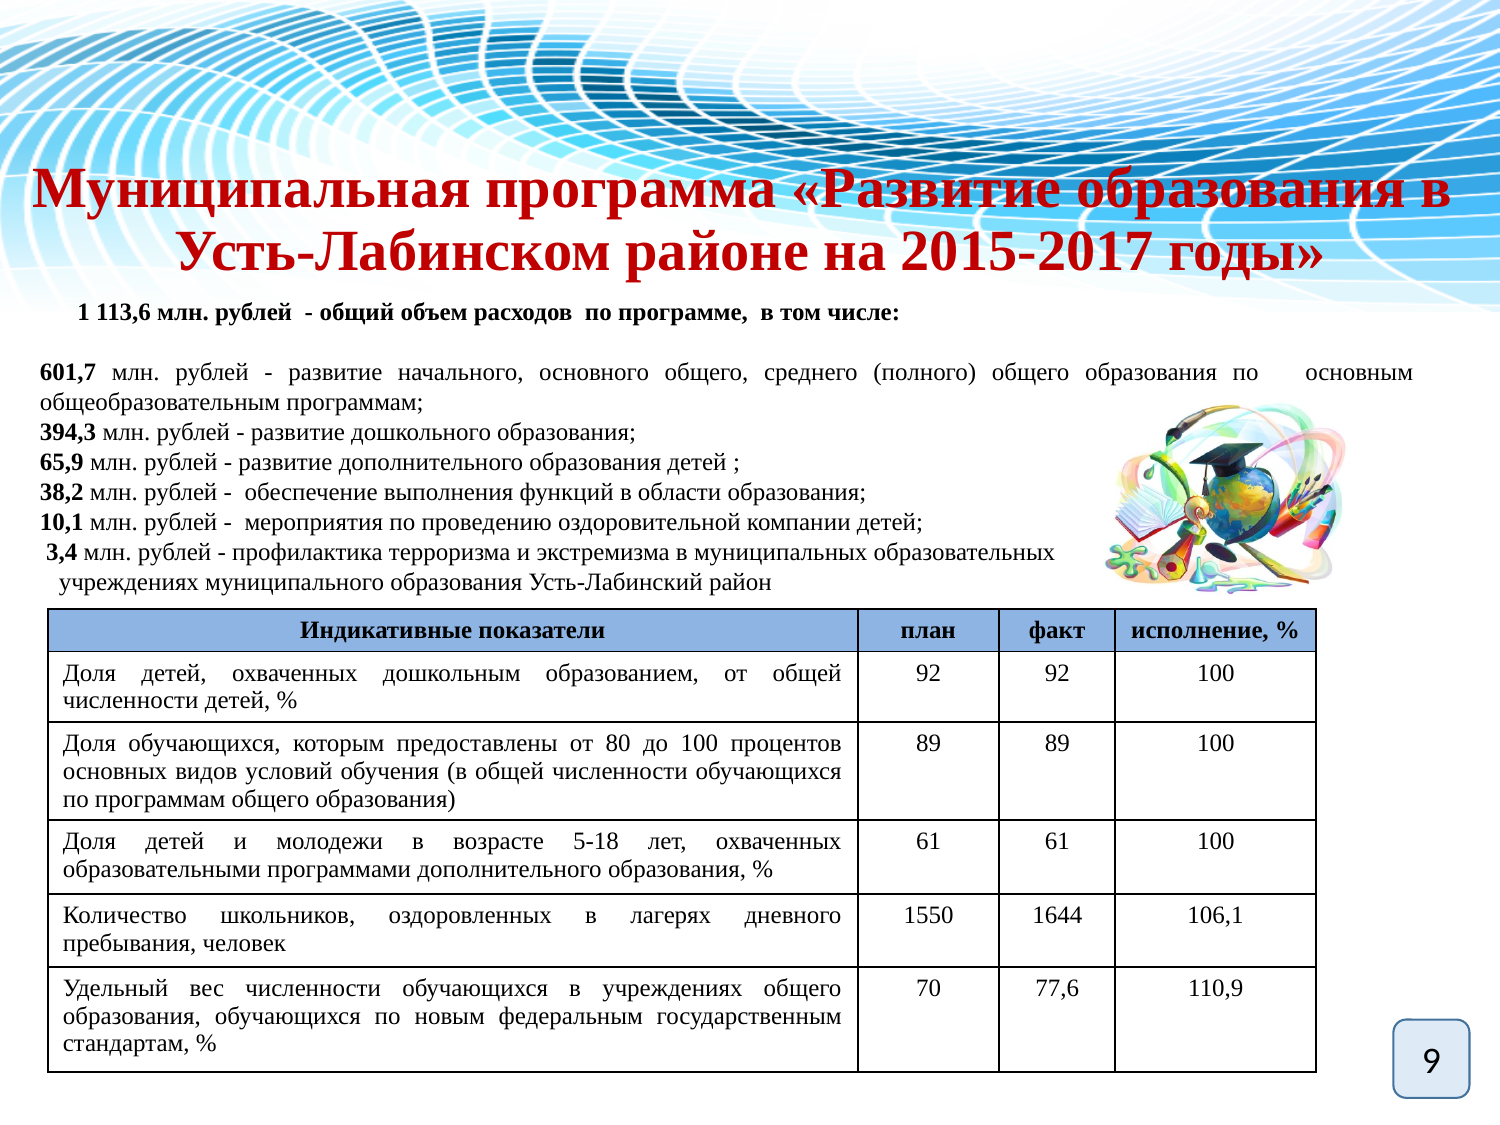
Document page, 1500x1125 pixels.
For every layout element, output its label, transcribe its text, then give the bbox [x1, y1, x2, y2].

table_cell 61 [859, 821, 998, 893]
table_cell 106,1 [1116, 895, 1315, 966]
table_cell 100 [1116, 723, 1315, 819]
text_box 1 113,6 млн. рублей - общий объем расходов по программе, в том числе: 601,7 млн. рублей - развитие начального, основного общего, среднего (полного) общего образования по основным общеобразовательным программам; 394,3 млн. рублей - развитие дошкольного образования; 65,9 млн. рублей - развитие дополнительного образования детей ; 38,2 млн. рублей - обеспечение выполнения функций в области образования; 10,1 млн. рублей - мероприятия по проведению оздоровительной компании детей; 3,4 млн. рублей - профилактика терроризма и экстремизма в муниципальных образовательных учреждениях муниципального образования Усть-Лабинский район [24, 318, 1477, 603]
table_cell 70 [859, 968, 998, 1071]
picture [0, 0, 1500, 111]
table_cell 77,6 [1000, 968, 1114, 1071]
table_header исполнение, % [1116, 610, 1315, 651]
table_cell Доля детей, охваченных дошкольным образованием, от общей численности детей, % [49, 652, 857, 721]
table_cell Удельный вес численности обучающихся в учреждениях общего образования, обучающихся по новым федеральным государственным стандартам, % [49, 968, 857, 1071]
text_box 9 [1392, 1018, 1471, 1099]
table_cell 1644 [1000, 895, 1114, 966]
table_cell 110,9 [1116, 968, 1315, 1071]
title Муниципальная программа «Развитие образования в Усть-Лабинском районе на 2015-2017 годы» [0, 111, 1500, 329]
table_cell Количество школьников, оздоровленных в лагерях дневного пребывания, человек [49, 895, 857, 966]
table_cell 89 [1000, 723, 1114, 819]
table_cell 61 [1000, 821, 1114, 893]
table_cell 92 [1000, 652, 1114, 721]
table_cell Доля детей и молодежи в возрасте 5-18 лет, охваченных образовательными программами дополнительного образования, % [49, 821, 857, 893]
table_cell 1550 [859, 895, 998, 966]
table_cell 100 [1116, 821, 1315, 893]
table_cell 89 [859, 723, 998, 819]
table_header факт [1000, 610, 1114, 651]
picture [1103, 398, 1352, 600]
table_cell 92 [859, 652, 998, 721]
table_cell 100 [1116, 652, 1315, 721]
table_header план [859, 610, 998, 651]
table_cell Доля обучающихся, которым предоставлены от 80 до 100 процентов основных видов условий обучения (в общей численности обучающихся по программам общего образования) [49, 723, 857, 819]
table_header Индикативные показатели [49, 610, 857, 651]
